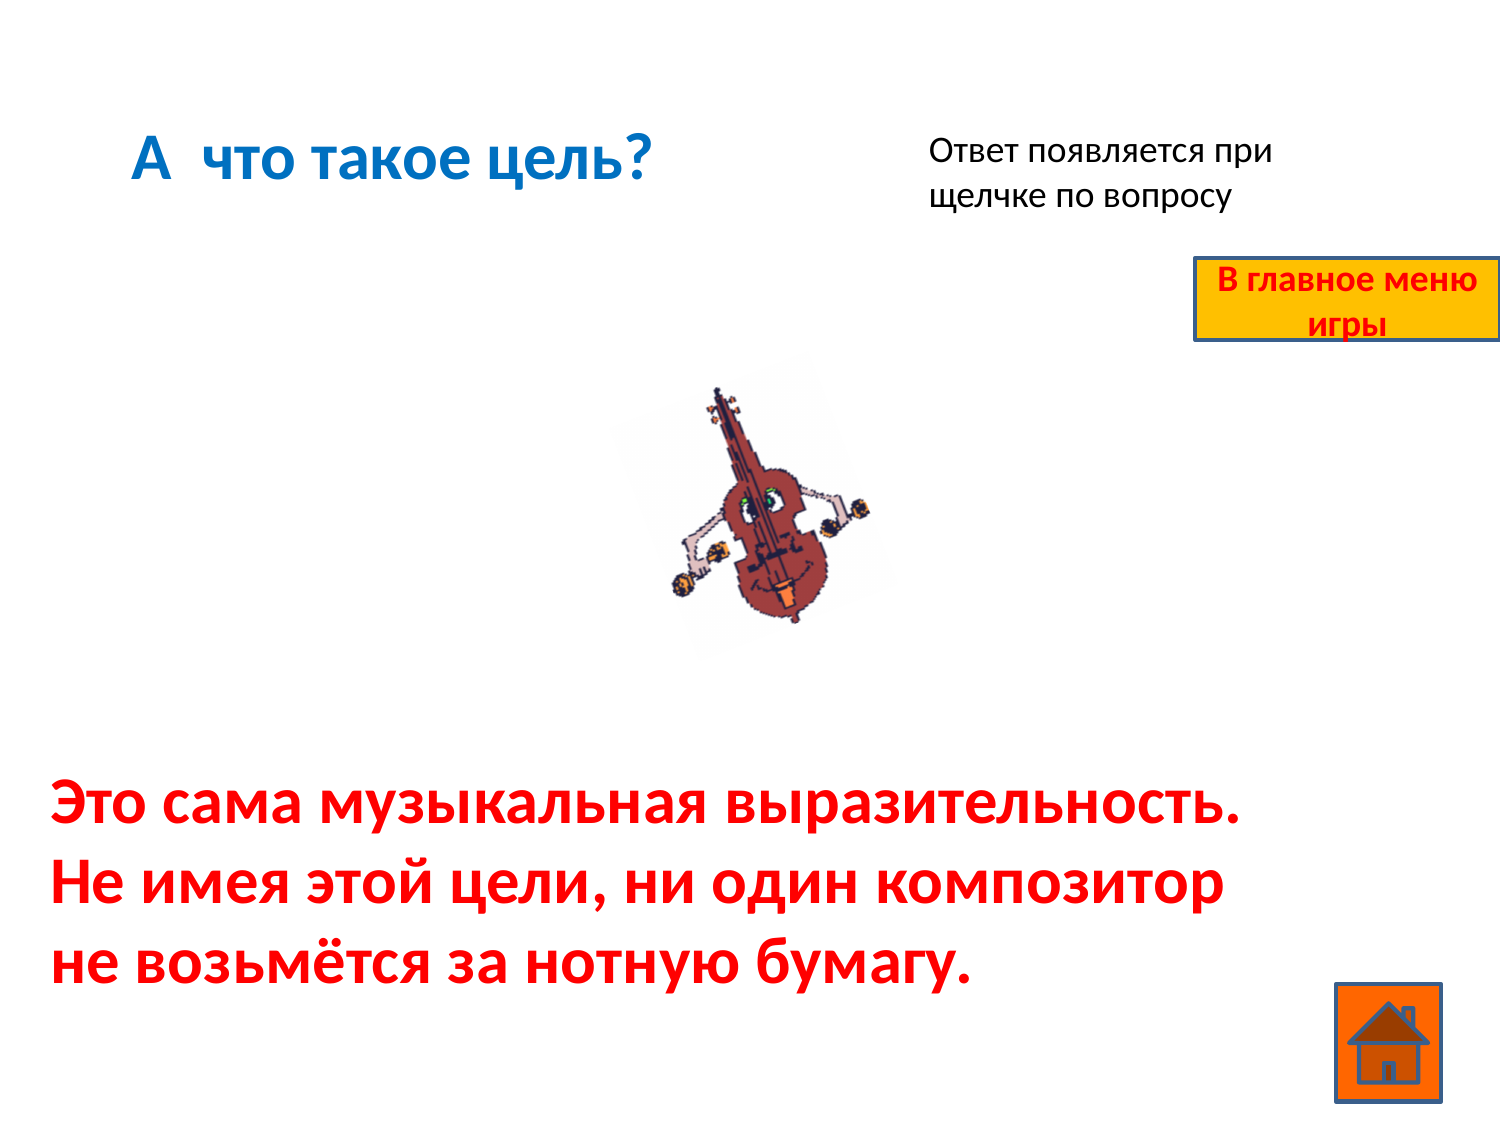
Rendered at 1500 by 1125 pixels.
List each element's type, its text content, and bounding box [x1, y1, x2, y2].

picture [611, 353, 897, 660]
text_box В главное меню игры [1193, 256, 1500, 342]
text_box Это сама музыкальная выразительность. Не имея этой цели, ни один композитор не возьмётся за нотную бумагу. [35, 749, 1278, 1005]
text_box А что такое цель? [117, 105, 739, 201]
text_box Ответ появляется при щелчке по вопросу [913, 117, 1407, 222]
text_box [1334, 982, 1443, 1104]
